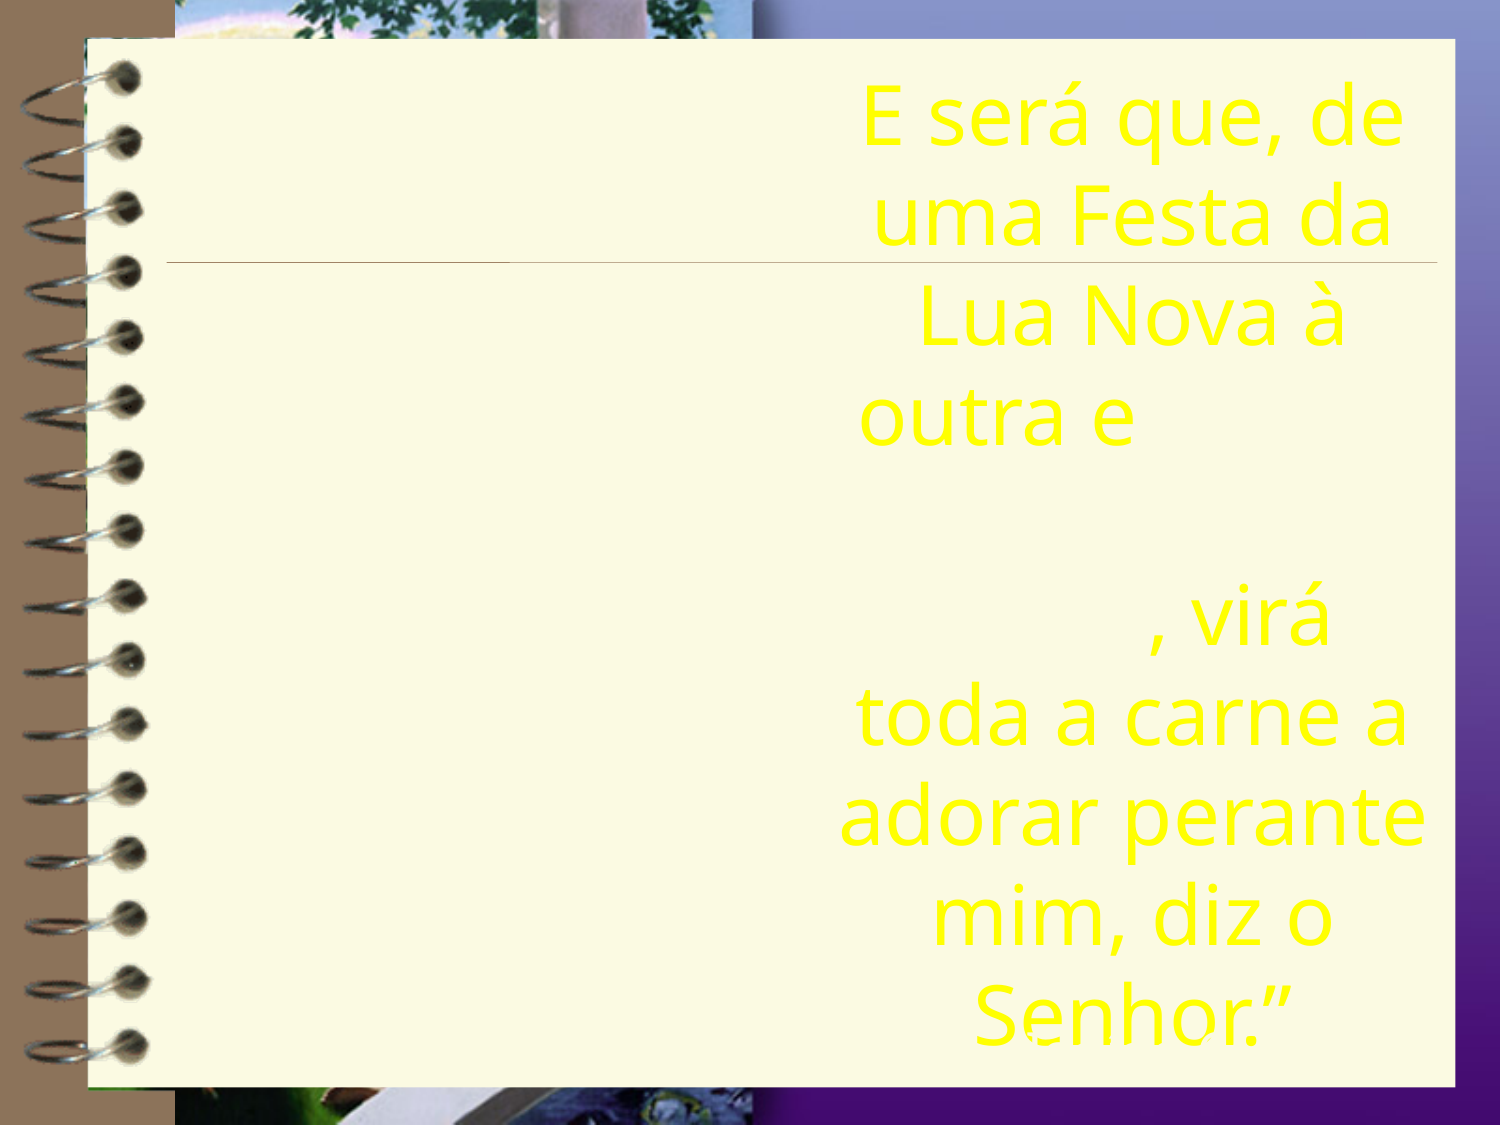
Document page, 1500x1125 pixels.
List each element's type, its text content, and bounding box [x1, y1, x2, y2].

text_box Isaías 66: 22,23 [1010, 1008, 1458, 1094]
picture [0, 0, 1500, 1125]
text_box E será que, de uma Festa da Lua Nova à outra e de um Sábado a outro, virá toda a carne a adorar perante mim, diz o Senhor.” [820, 54, 1446, 1070]
